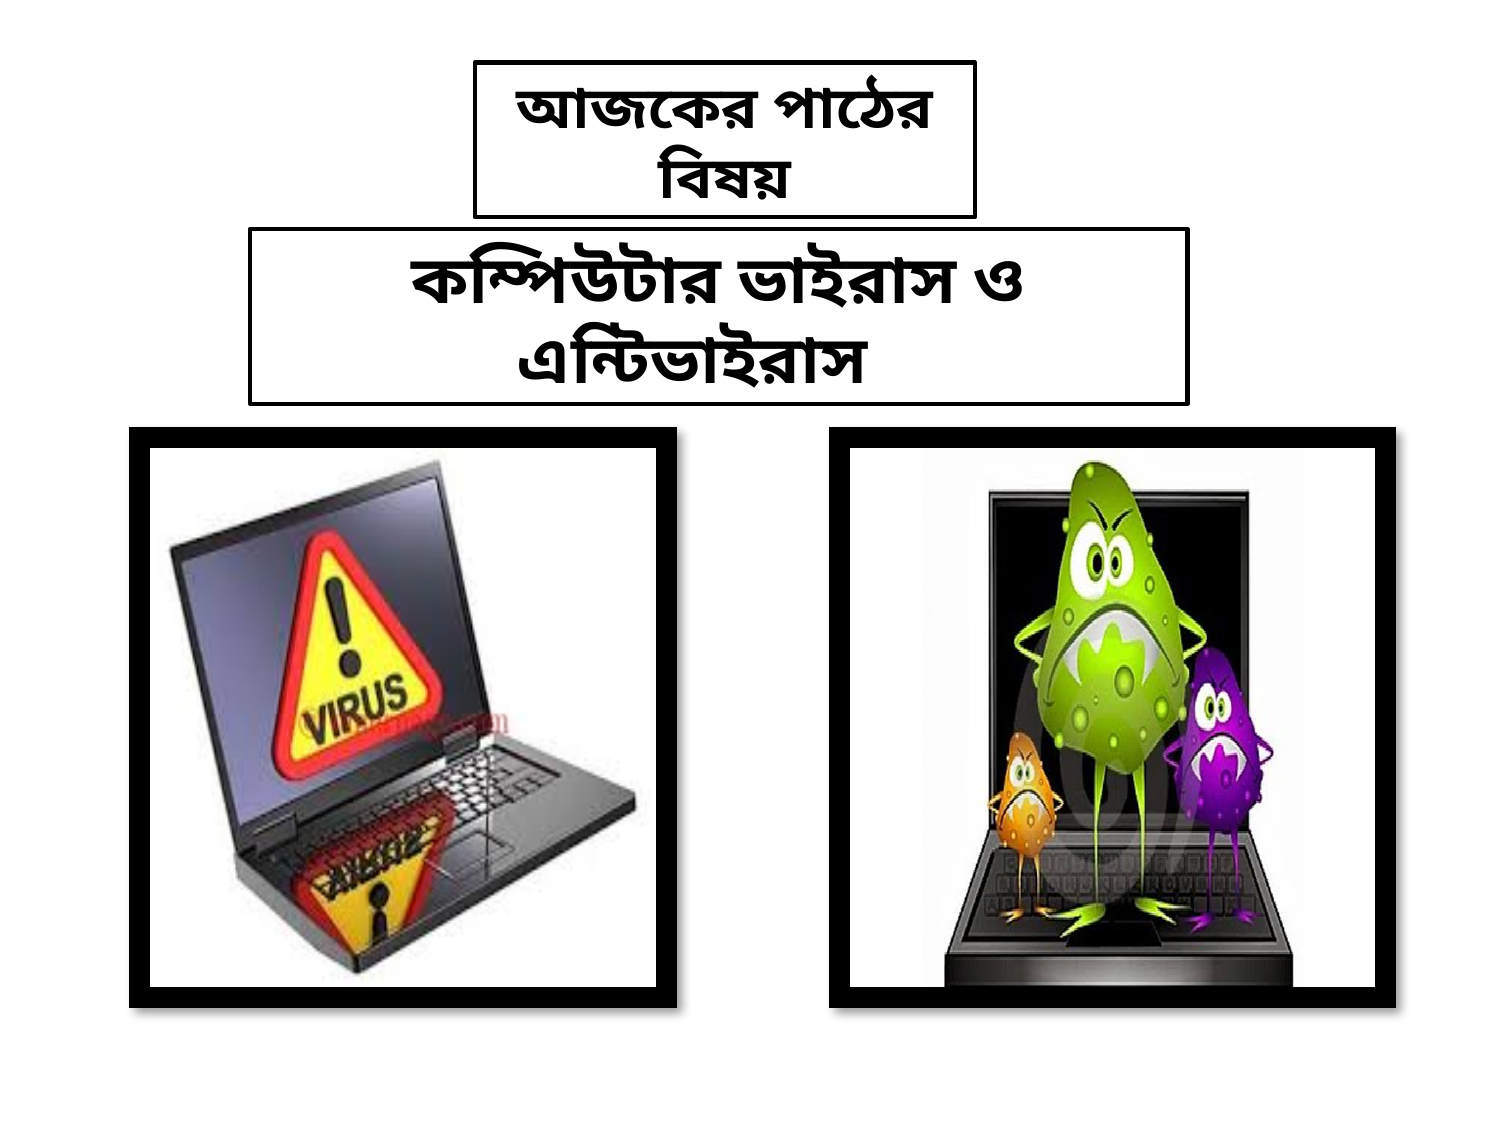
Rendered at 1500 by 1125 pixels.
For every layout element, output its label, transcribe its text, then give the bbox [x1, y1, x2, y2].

text_box আজকের পাঠের বিষয় [473, 60, 977, 219]
picture [149, 447, 657, 988]
text_box কম্পিউটার ভাইরাস ও এন্টিভাইরাস [248, 227, 1190, 406]
picture [849, 447, 1376, 988]
